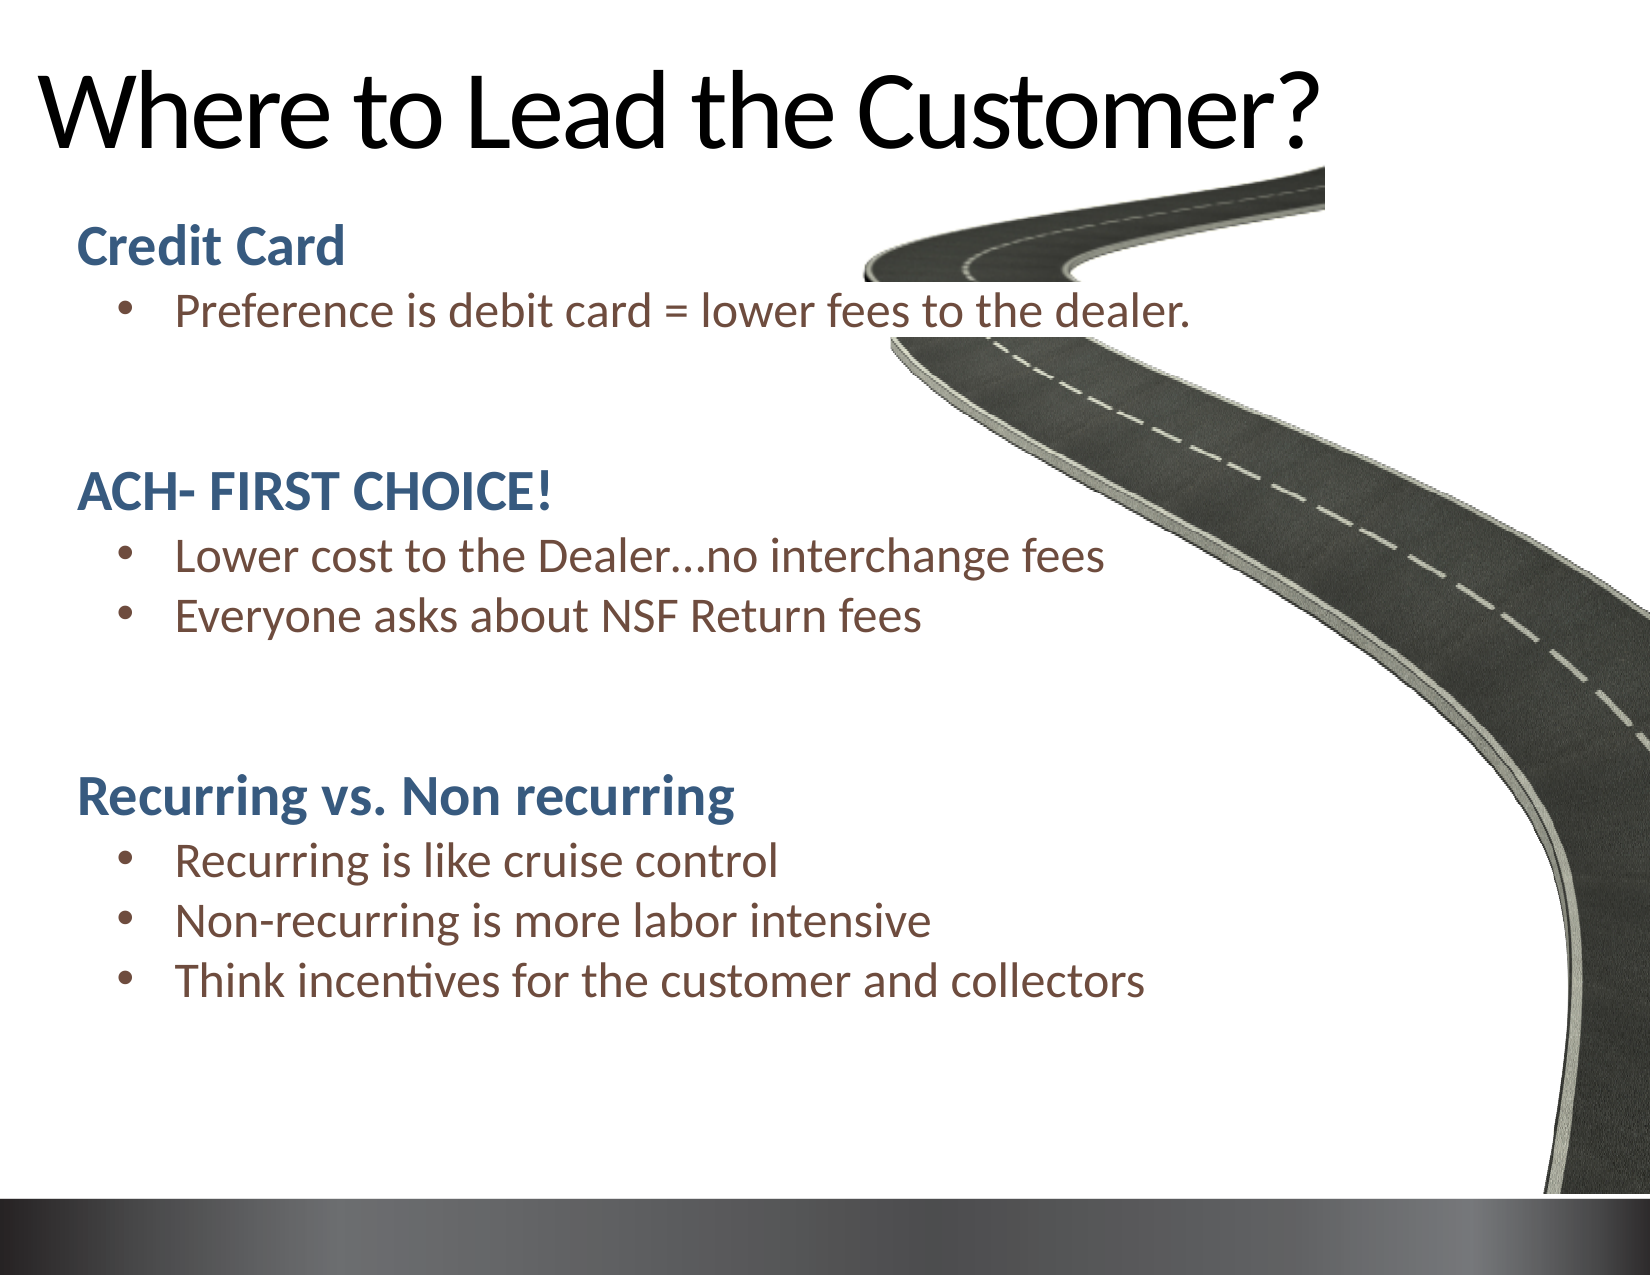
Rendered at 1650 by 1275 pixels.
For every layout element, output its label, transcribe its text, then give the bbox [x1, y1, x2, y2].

title Where to Lead the Customer? [37, 37, 1575, 188]
text_box Credit Card Preference is debit card = lower fees to the dealer. ACH- FIRST CHOICE! Lower cost to the Dealer…no interchange fees Everyone asks about NSF Return fees Recurring vs. Non recurring Recurring is like cruise control Non-recurring is more labor intensive Think incentives for the customer and collectors [62, 200, 1563, 1120]
picture [0, 337, 1650, 1275]
picture [799, 124, 1326, 282]
